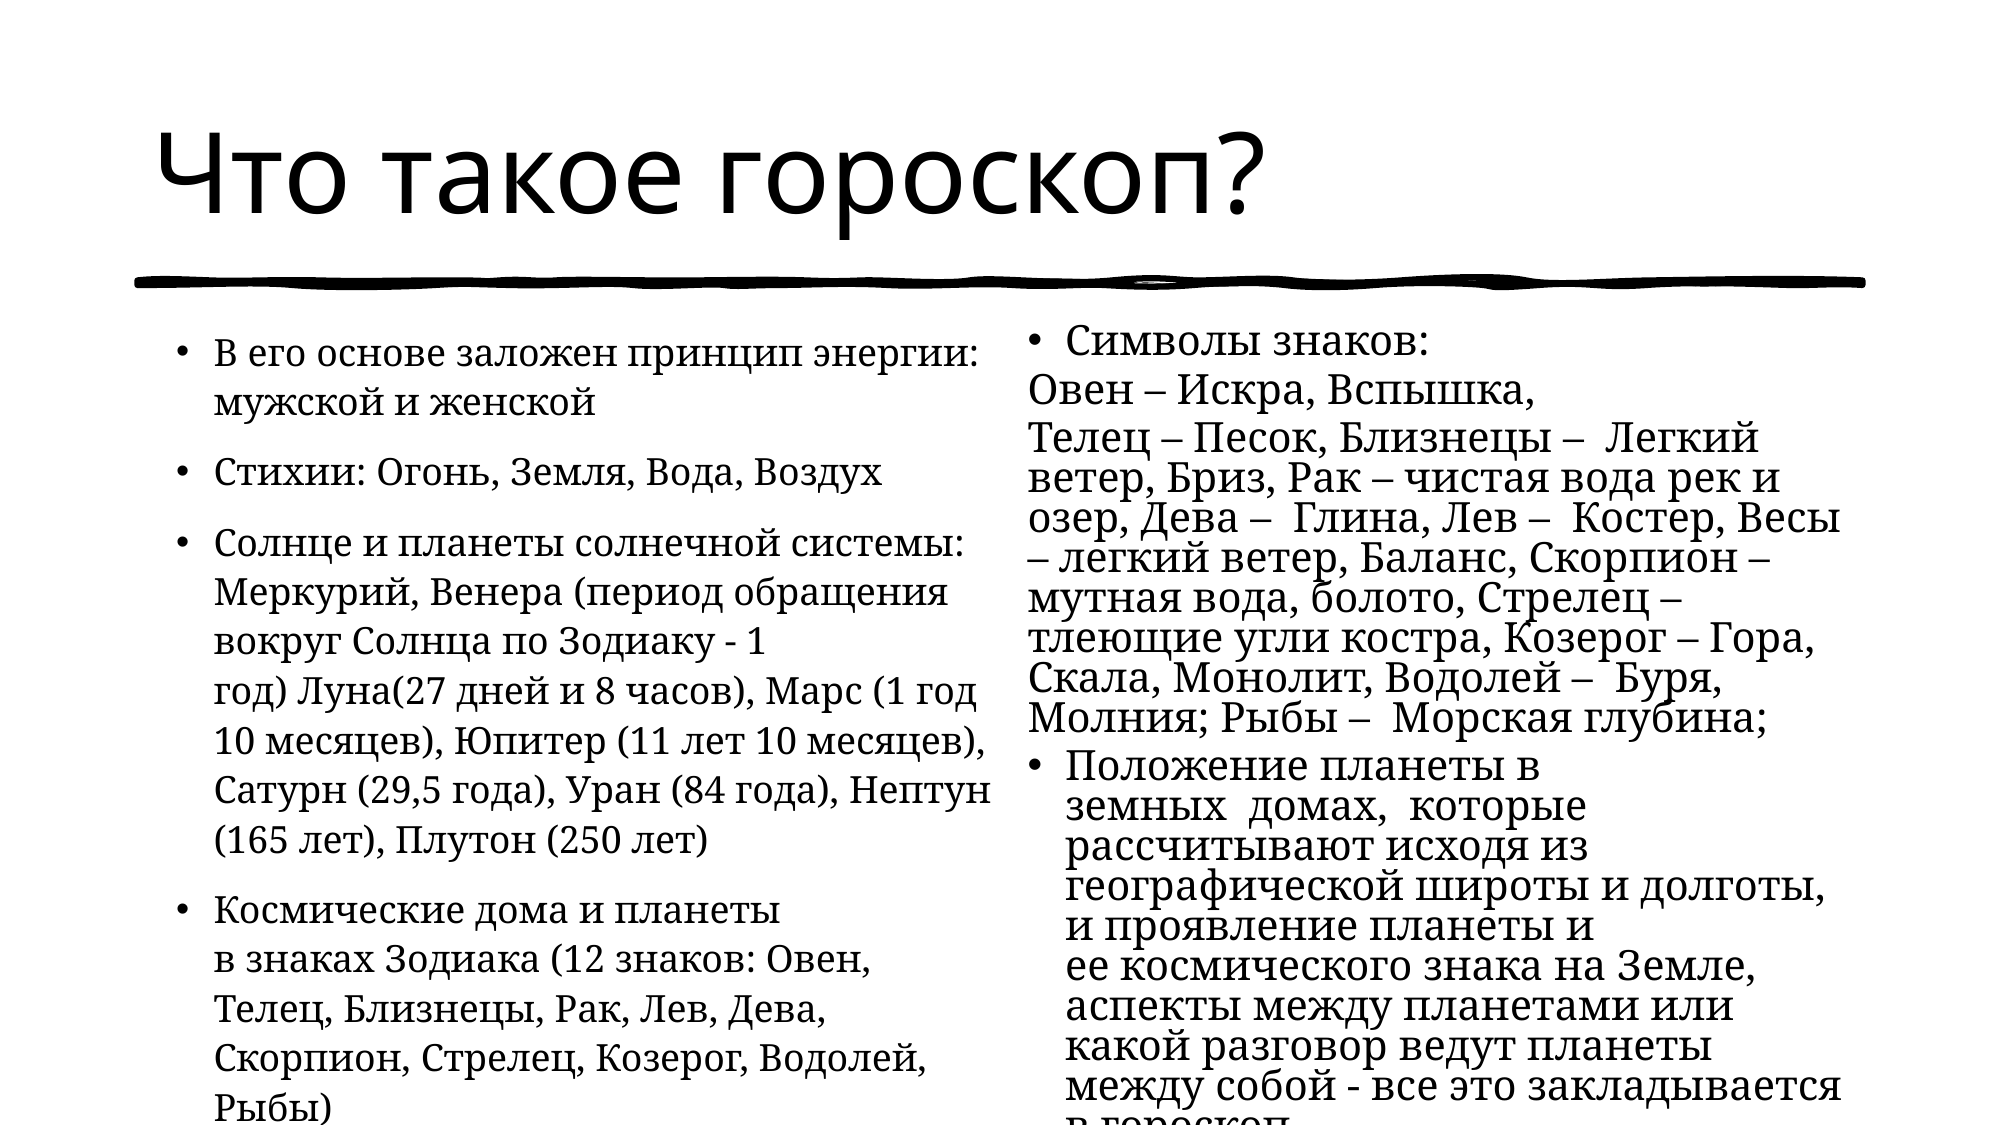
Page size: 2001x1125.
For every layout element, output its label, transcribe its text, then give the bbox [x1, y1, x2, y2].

list В его основе заложен принцип энергии: мужской и женской Стихии: Огонь, Земля, Вода, Воздух Солнце и планеты солнечной системы: Меркурий, Венера (период обращения вокруг Солнца по Зодиаку - 1 год) Луна(27 дней и 8 часов), Марс (1 год 10 месяцев), Юпитер (11 лет 10 месяцев), Сатурн (29,5 года), Уран (84 года), Нептун (165 лет), Плутон (250 лет) Космические дома и планеты в знаках Зодиака (12 знаков: Овен, Телец, Близнецы, Рак, Лев, Дева, Скорпион, Стрелец, Козерог, Водолей, Рыбы) [161, 316, 1012, 1064]
list Символы знаков: Овен – Искра, Вспышка, Телец – Песок, Близнецы – Легкий ветер, Бриз, Рак – чистая вода рек и озер, Дева – Глина, Лев – Костер, Весы – легкий ветер, Баланс, Скорпион – мутная вода, болото, Стрелец – тлеющие угли костра, Козерог – Гора, Скала, Монолит, Водолей – Буря, Молния; Рыбы – Морская глубина; Положение планеты в земных домах, которые рассчитывают исходя из географической широты и долготы, и проявление планеты и ее космического знака на Земле, аспекты между планетами или какой разговор ведут планеты между собой - все это закладывается в гороскоп [1012, 316, 1863, 1064]
title Что такое гороскоп? [137, 59, 1863, 278]
